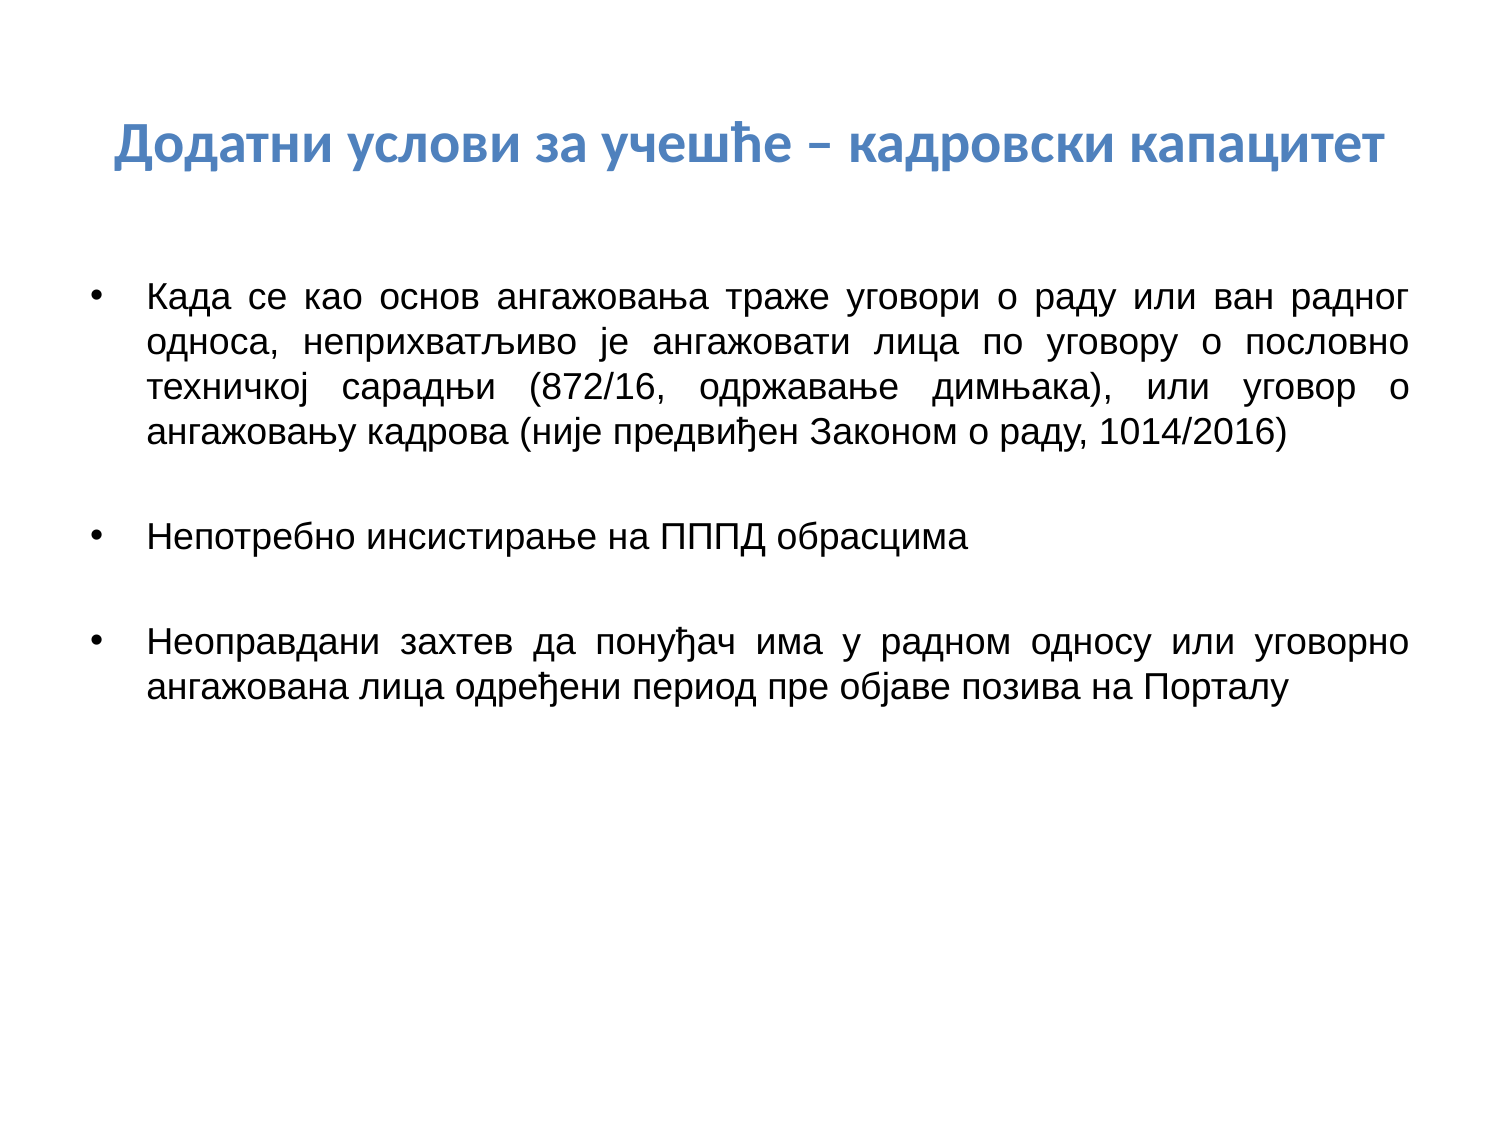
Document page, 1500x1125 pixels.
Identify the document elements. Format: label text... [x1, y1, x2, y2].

title Додатни услови за учешће – кадровски капацитет [75, 45, 1425, 212]
list Када се као основ ангажовања траже уговори о раду или ван радног односа, неприхватљиво је ангажовати лица по уговору о пословно техничкој сарадњи (872/16, одржавање димњака), или уговор о ангажовању кадрова (није предвиђен Законом о раду, 1014/2016) Непотребно инсистирање на ПППД обрасцима Неоправдани захтев да понуђач има у радном односу или уговорно ангажована лица одређени период пре објаве позива на Порталу [75, 212, 1425, 1013]
